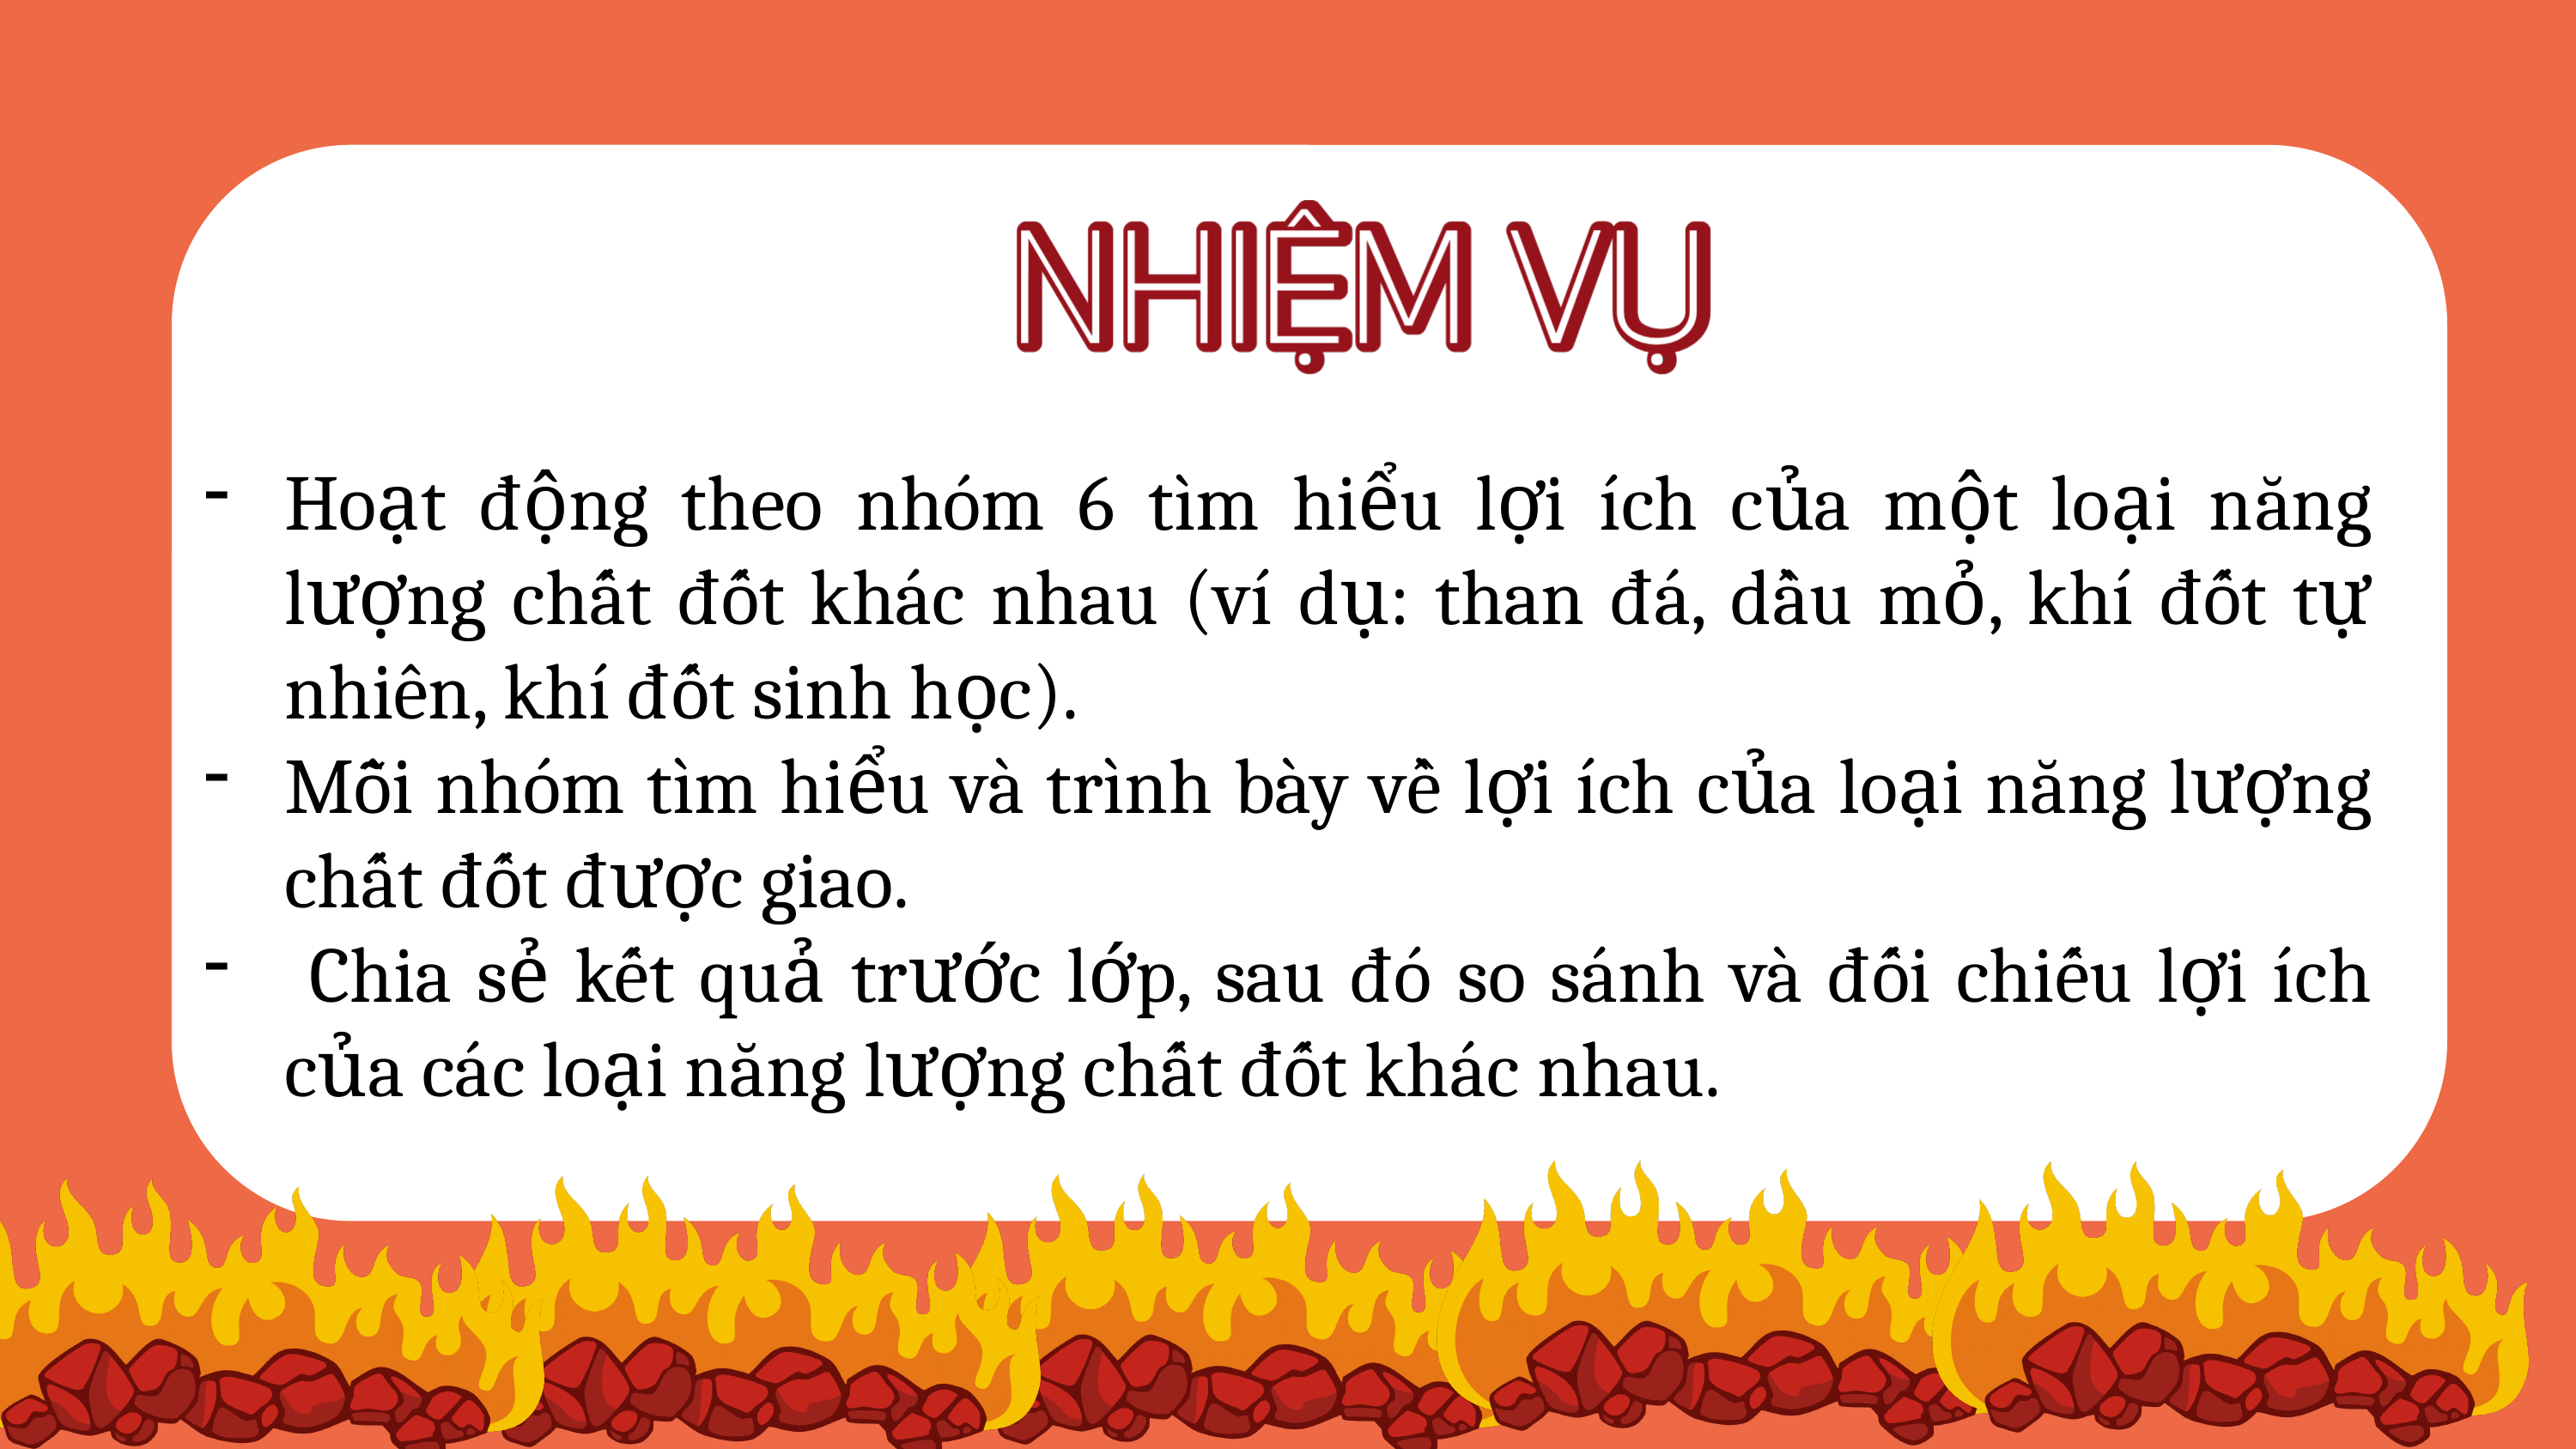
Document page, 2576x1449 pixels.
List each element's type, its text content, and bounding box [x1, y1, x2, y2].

text_box [171, 144, 2448, 1157]
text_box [0, 1160, 2532, 1449]
picture [848, 144, 1841, 477]
text_box Hoạt động theo nhóm 6 tìm hiểu lợi ích của một loại năng lượng chất đốt khác nhau (ví dụ: than đá, dầu mỏ, khí đốt tự nhiên, khí đốt sinh học). Mỗi nhóm tìm hiểu và trình bày về lợi ích của loại năng lượng chất đốt được giao. Chia sẻ kết quả trước lớp, sau đó so sánh và đối chiếu lợi ích của các loại năng lượng chất đốt khác nhau. [204, 452, 2372, 1113]
